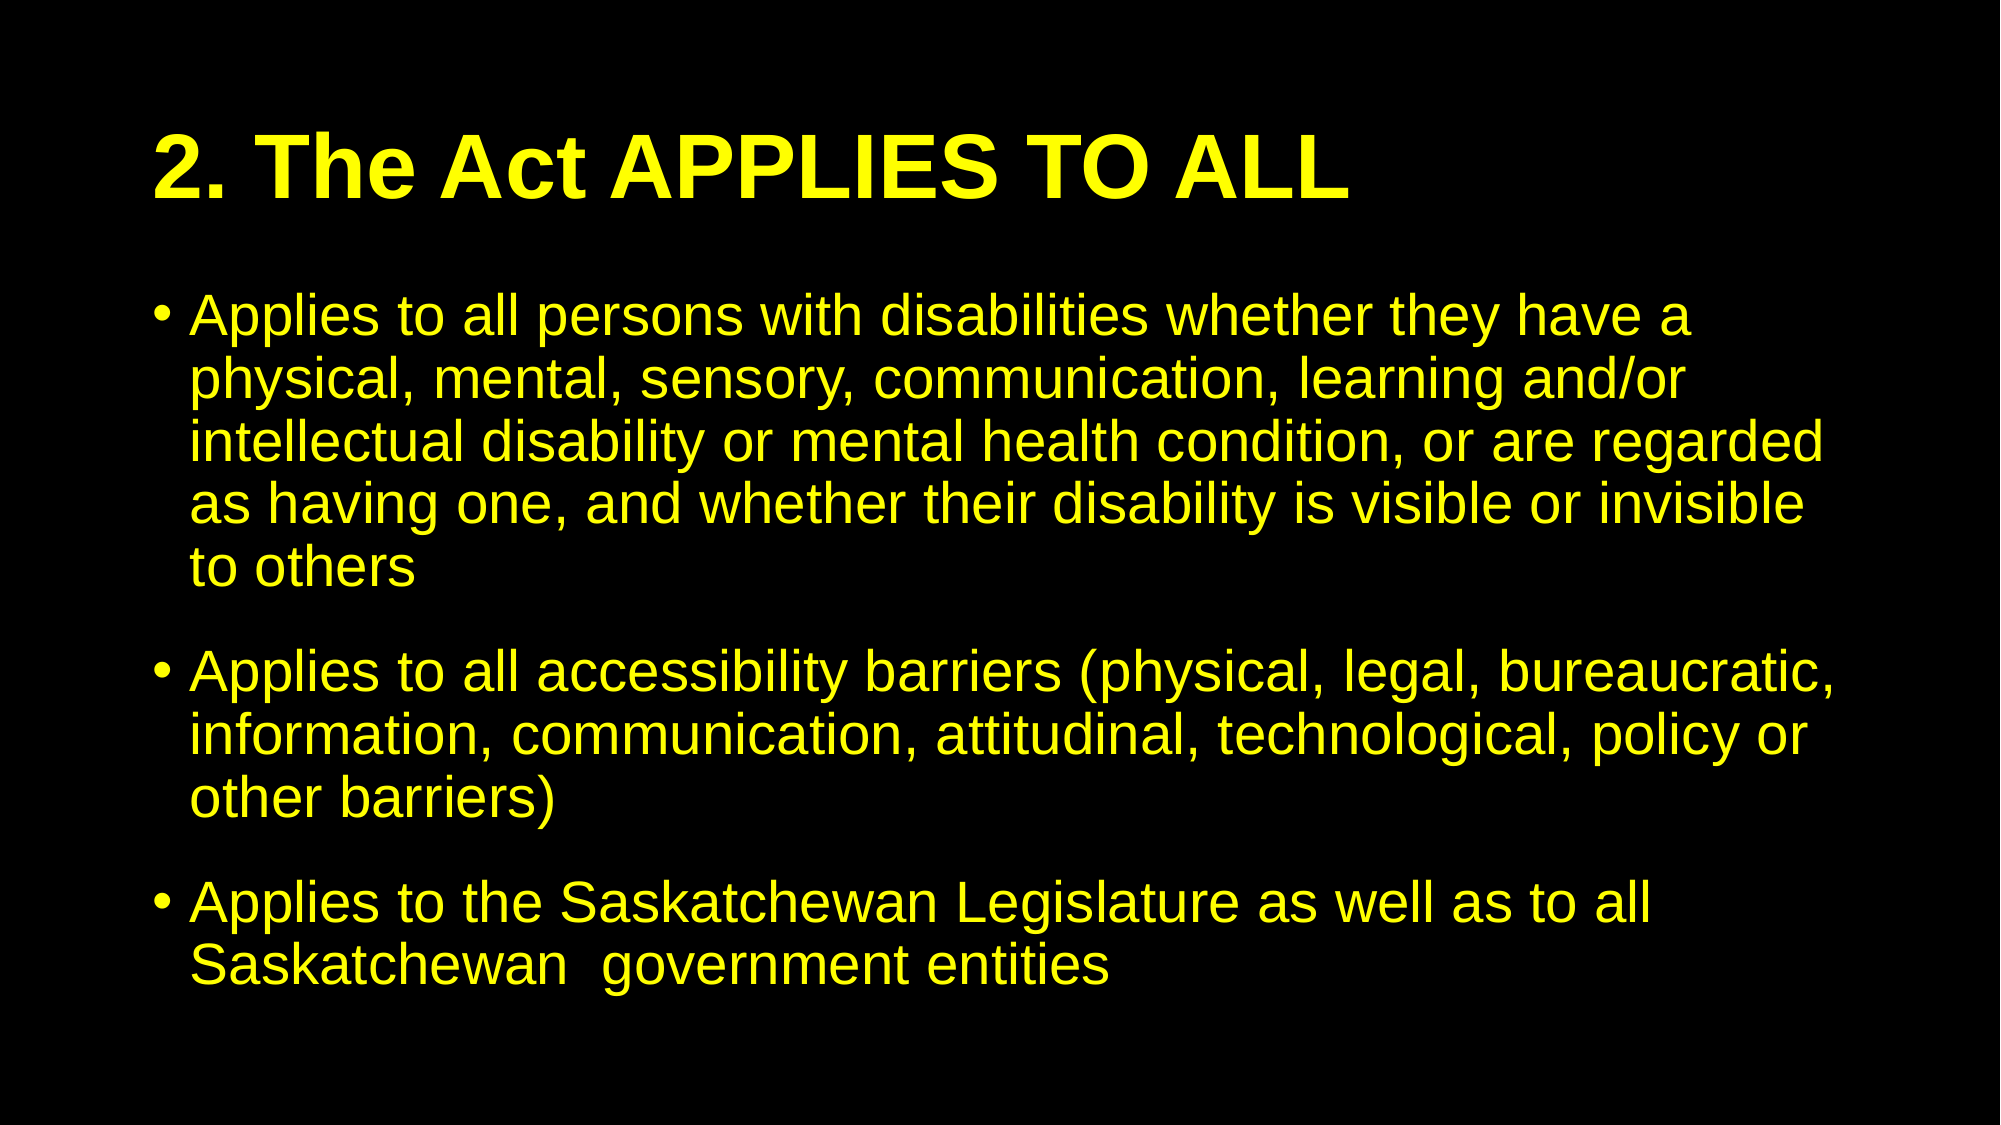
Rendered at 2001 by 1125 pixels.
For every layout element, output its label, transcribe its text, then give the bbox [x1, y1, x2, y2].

title 2. The Act APPLIES TO ALL [137, 59, 1863, 277]
list Applies to all persons with disabilities whether they have a physical, mental, sensory, communication, learning and/or intellectual disability or mental health condition, or are regarded as having one, and whether their disability is visible or invisible to others Applies to all accessibility barriers (physical, legal, bureaucratic, information, communication, attitudinal, technological, policy or other barriers) Applies to the Saskatchewan Legislature as well as to all Saskatchewan government entities [137, 277, 1863, 1059]
